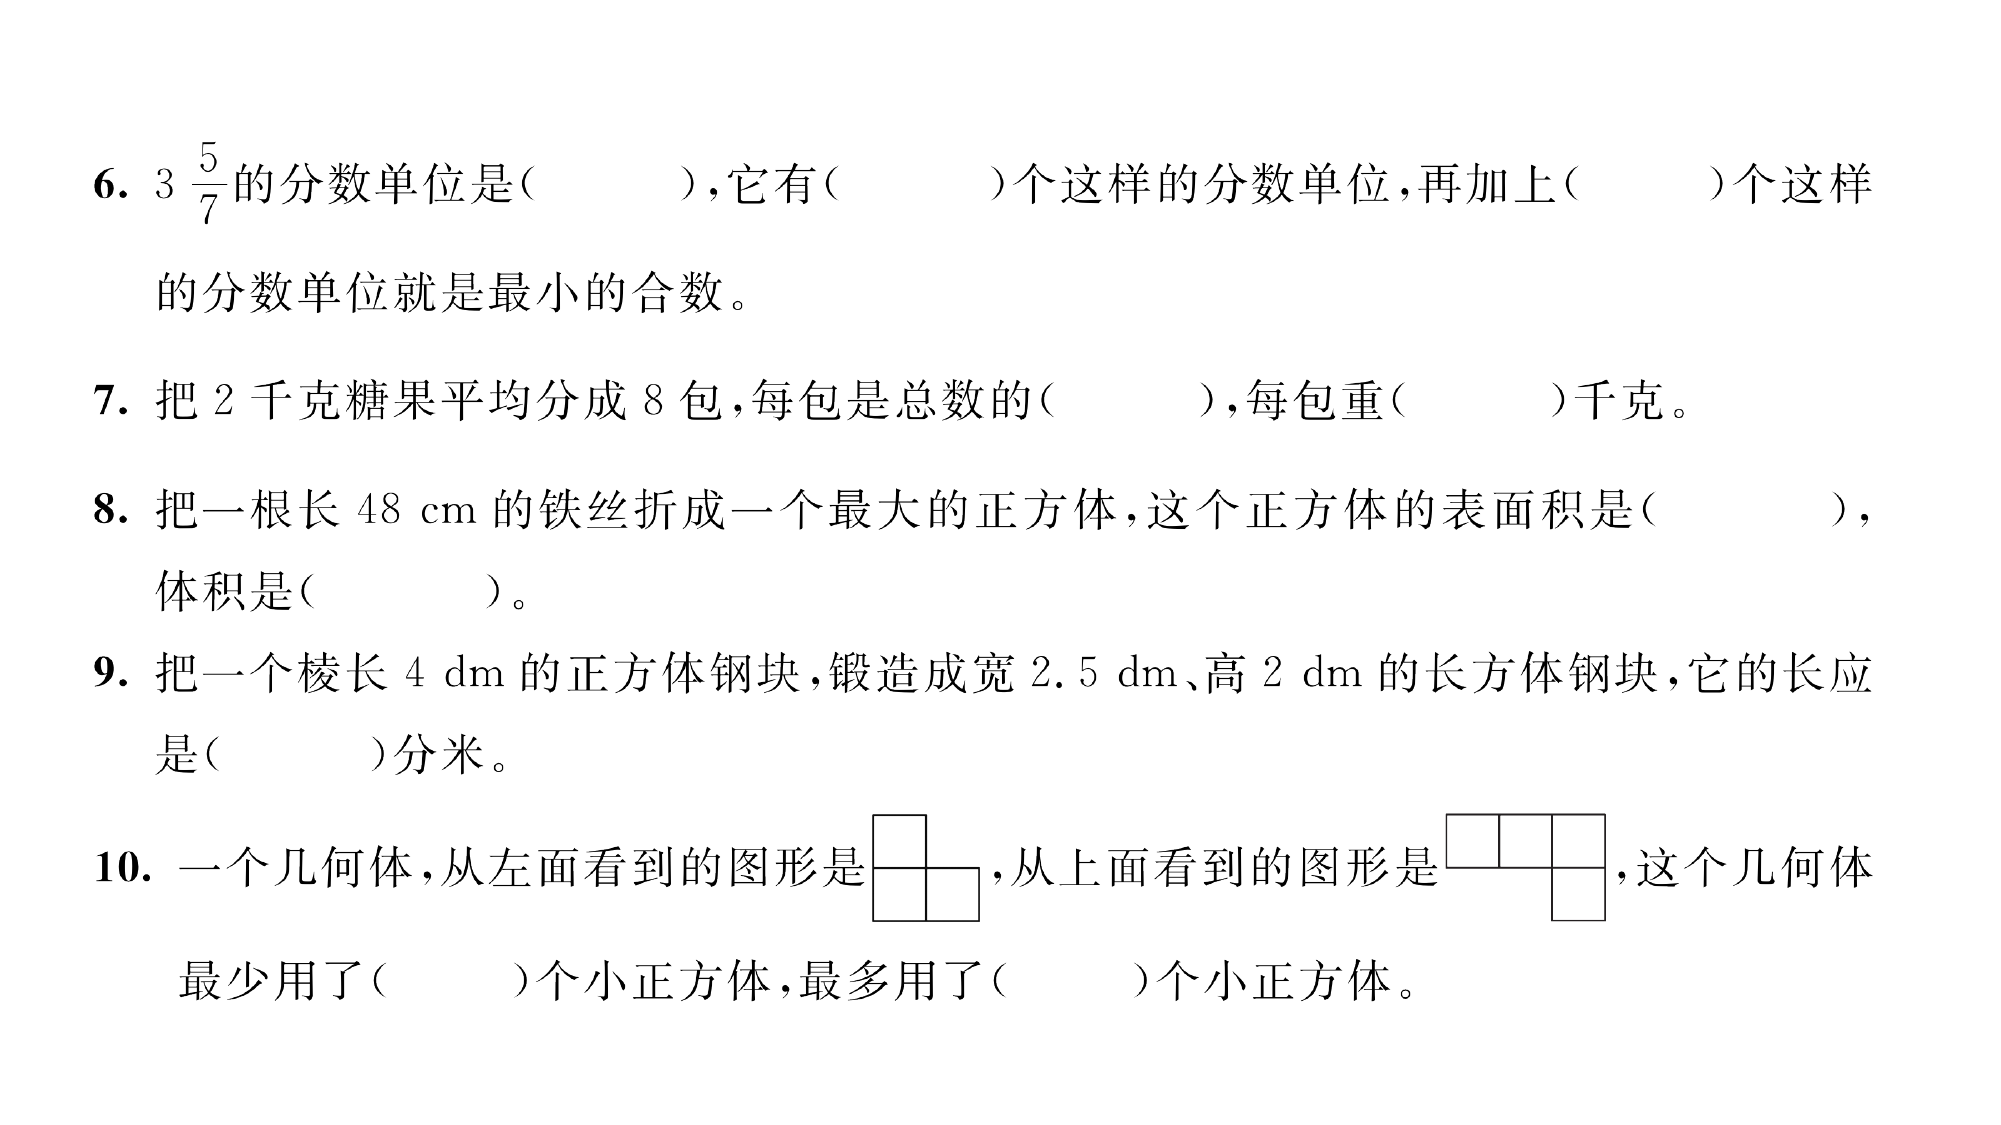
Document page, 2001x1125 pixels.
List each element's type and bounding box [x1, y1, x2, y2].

picture [90, 125, 1981, 1014]
